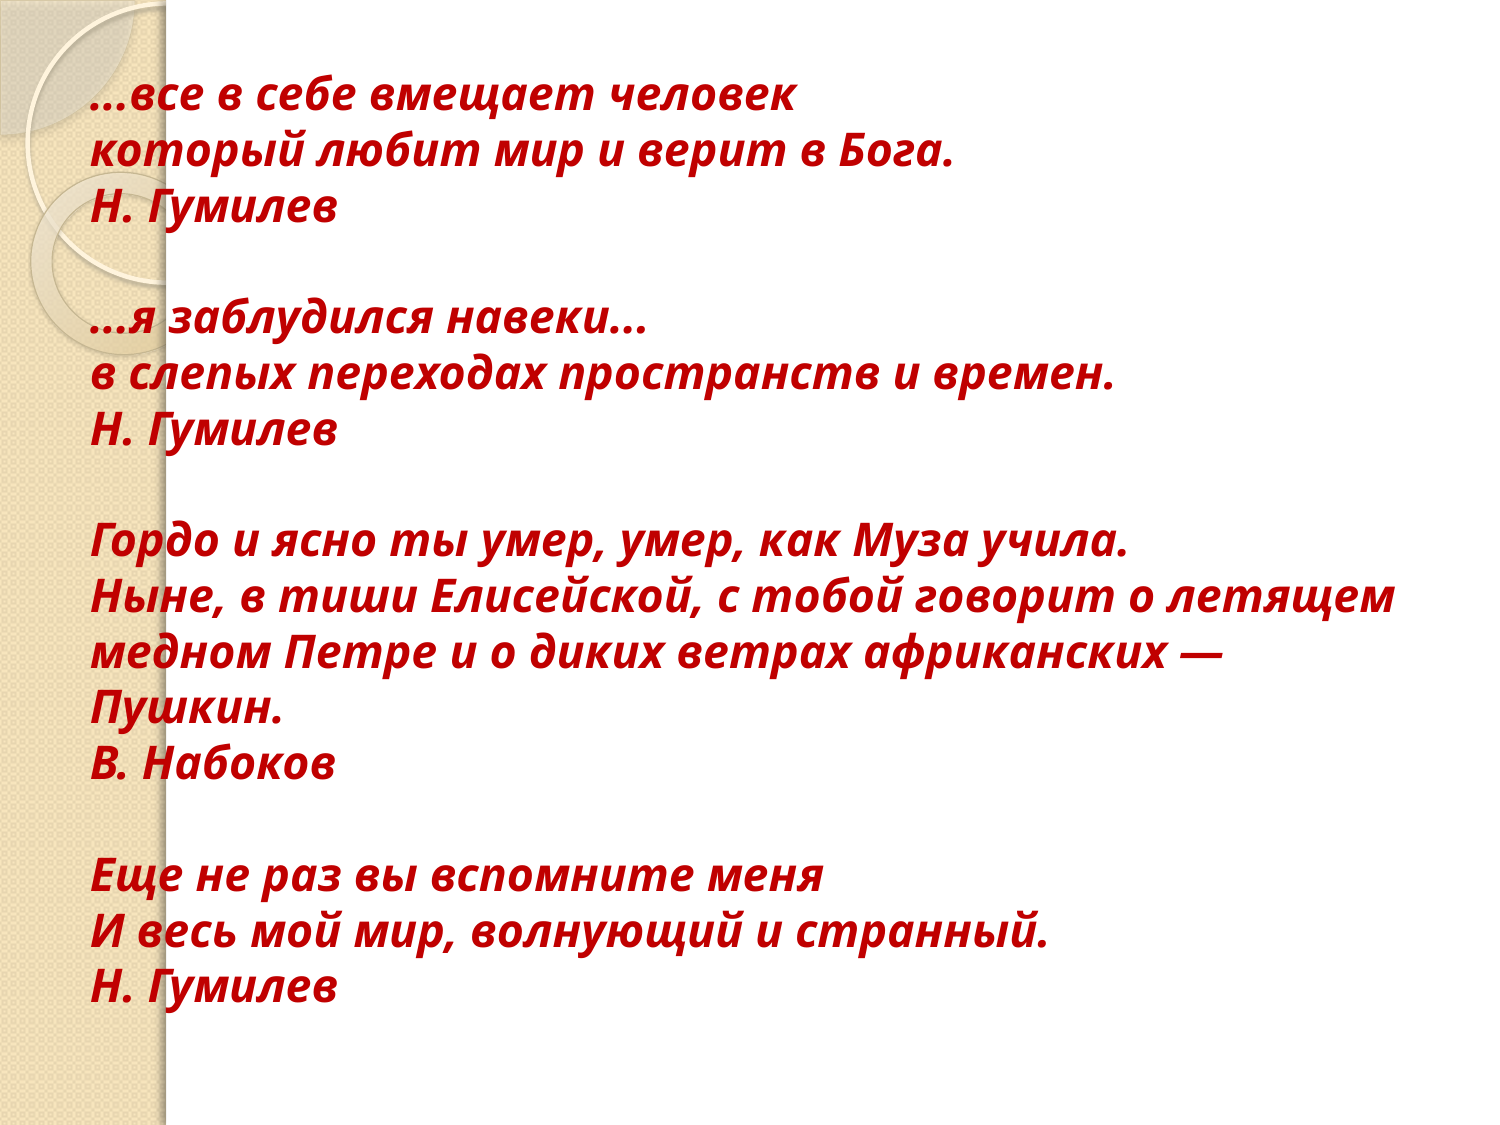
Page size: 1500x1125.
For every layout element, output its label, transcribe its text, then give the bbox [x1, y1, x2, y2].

title ...все в себе вмещает человек который любит мир и верит в Бога. Н. Гумилев ...я заблудился навеки... в слепых переходах пространств и времен. Н. Гумилев Гордо и ясно ты умер, умер, как Муза учила. Ныне, в тиши Елисейской, с тобой говорит о летящем медном Петре и о диких ветрах африканских — Пушкин. В. Набоков Еще не раз вы вспомните меня И весь мой мир, волнующий и странный. Н. Гумилев [75, 45, 1425, 1032]
